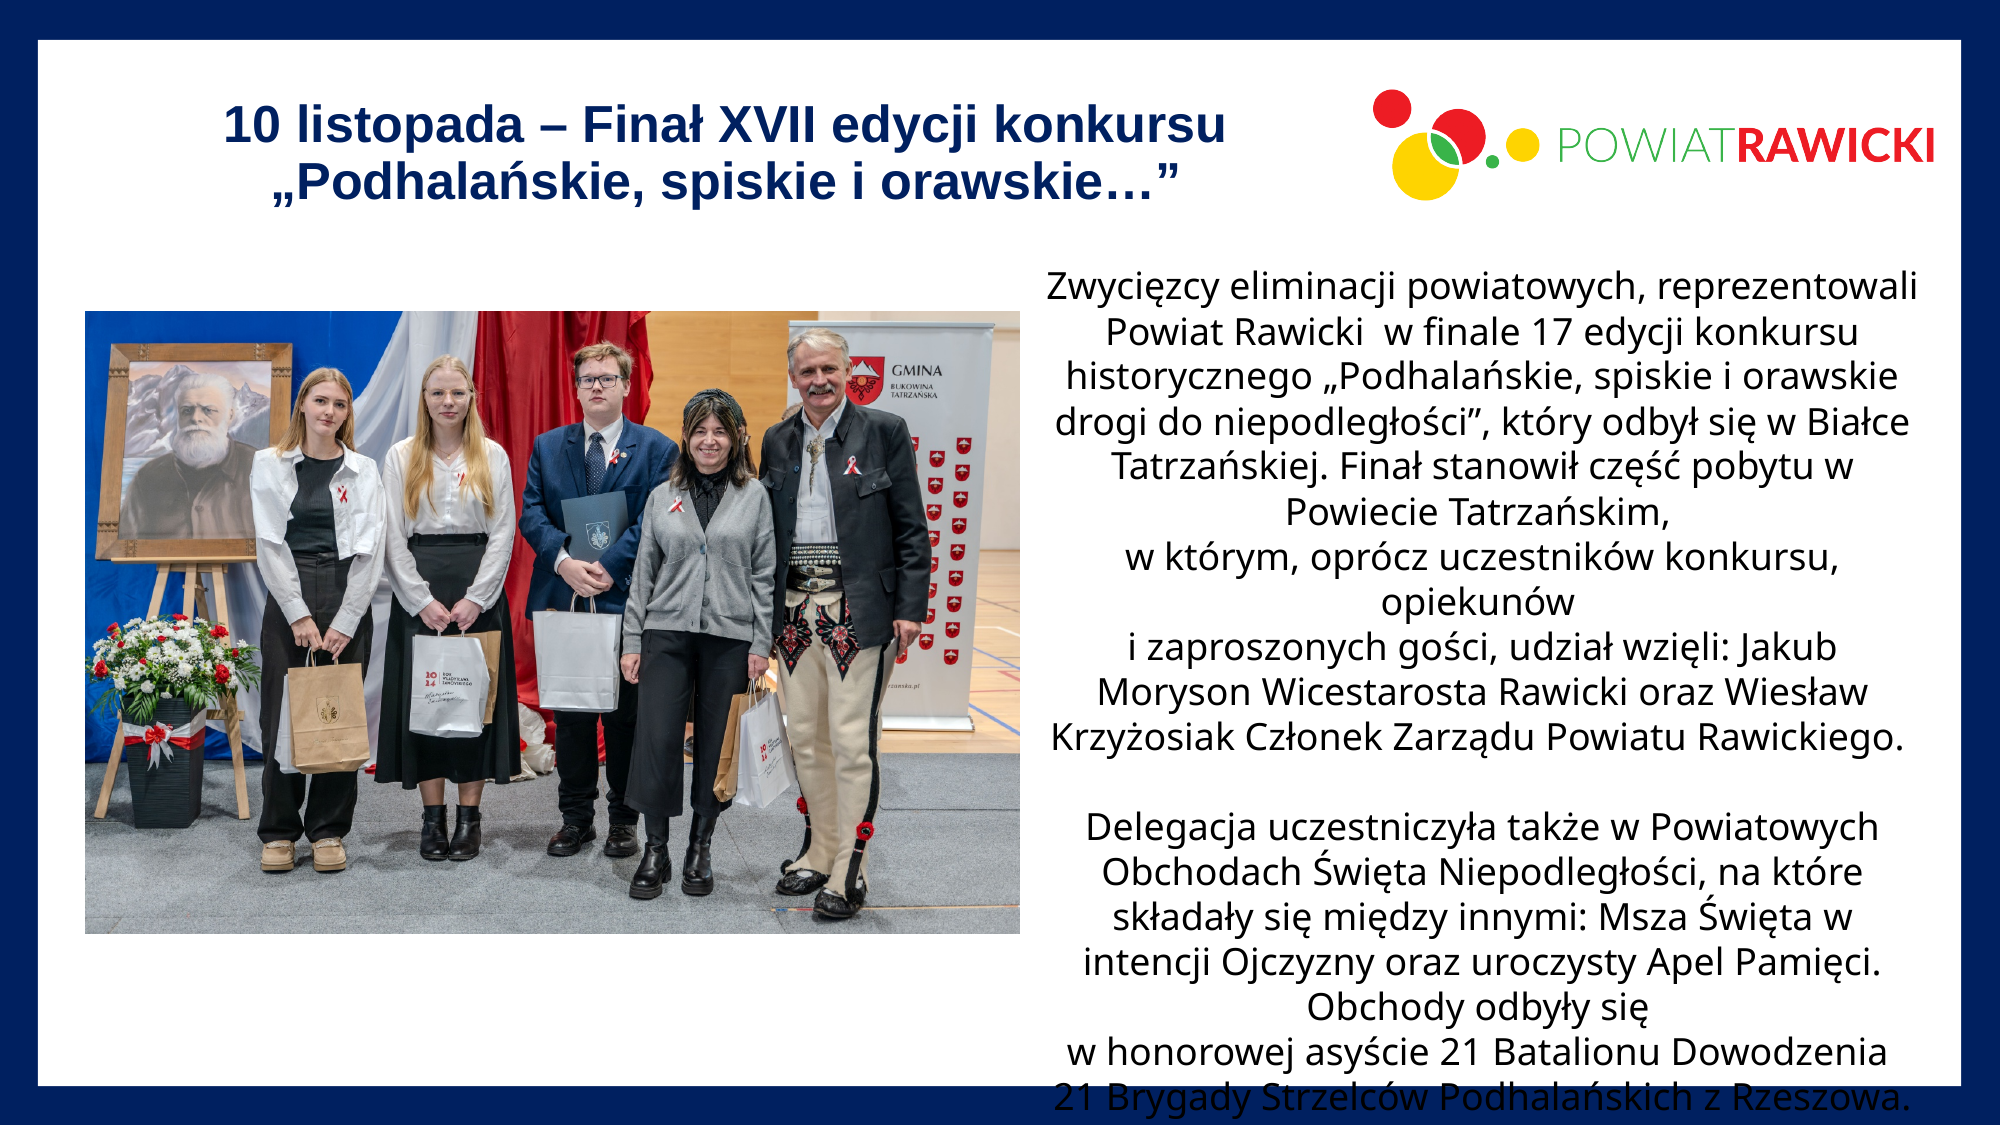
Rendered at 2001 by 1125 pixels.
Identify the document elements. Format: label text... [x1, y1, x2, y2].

title 10 listopada – Finał XVII edycji konkursu „Podhalańskie, spiskie i orawskie…” [85, 71, 1353, 238]
text_box Zwycięzcy eliminacji powiatowych, reprezentowali Powiat Rawicki w finale 17 edycji konkursu historycznego „Podhalańskie, spiskie i orawskie drogi do niepodległości”, który odbył się w Białce Tatrzańskiej. Finał stanowił część pobytu w Powiecie Tatrzańskim, w którym, oprócz uczestników konkursu, opiekunów i zaproszonych gości, udział wzięli: Jakub Moryson Wicestarosta Rawicki oraz Wiesław Krzyżosiak Członek Zarządu Powiatu Rawickiego. Delegacja uczestniczyła także w Powiatowych Obchodach Święta Niepodległości, na które składały się między innymi: Msza Święta w intencji Ojczyzny oraz uroczysty Apel Pamięci. Obchody odbyły się w honorowej asyście 21 Batalionu Dowodzenia 21 Brygady Strzelców Podhalańskich z Rzeszowa. [1030, 255, 1936, 1125]
picture [85, 311, 1020, 934]
picture [1358, 52, 1948, 238]
